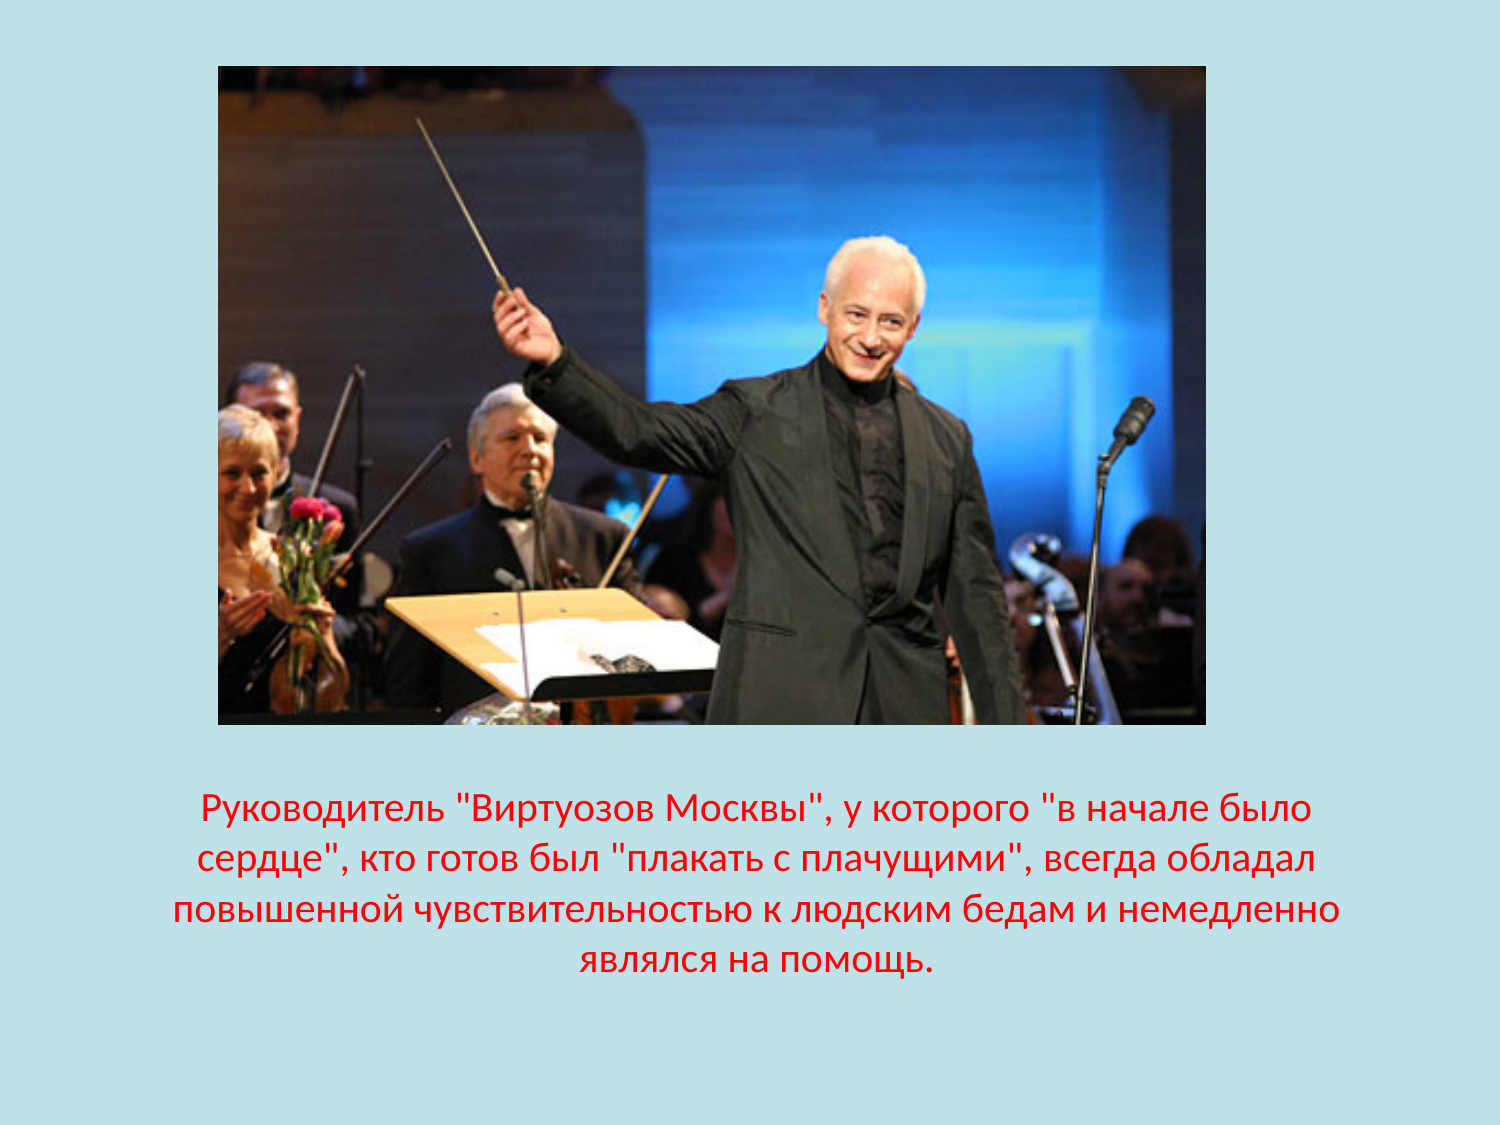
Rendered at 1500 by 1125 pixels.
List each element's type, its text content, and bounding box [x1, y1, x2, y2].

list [218, 66, 1206, 725]
title Руководитель "Виртуозов Москвы", у которого "в начале было сердце", кто готов был "плакать с плачущими", всегда обладал повышенной чувствительностью к людским бедам и немедленно являлся на помощь. [135, 739, 1378, 1021]
